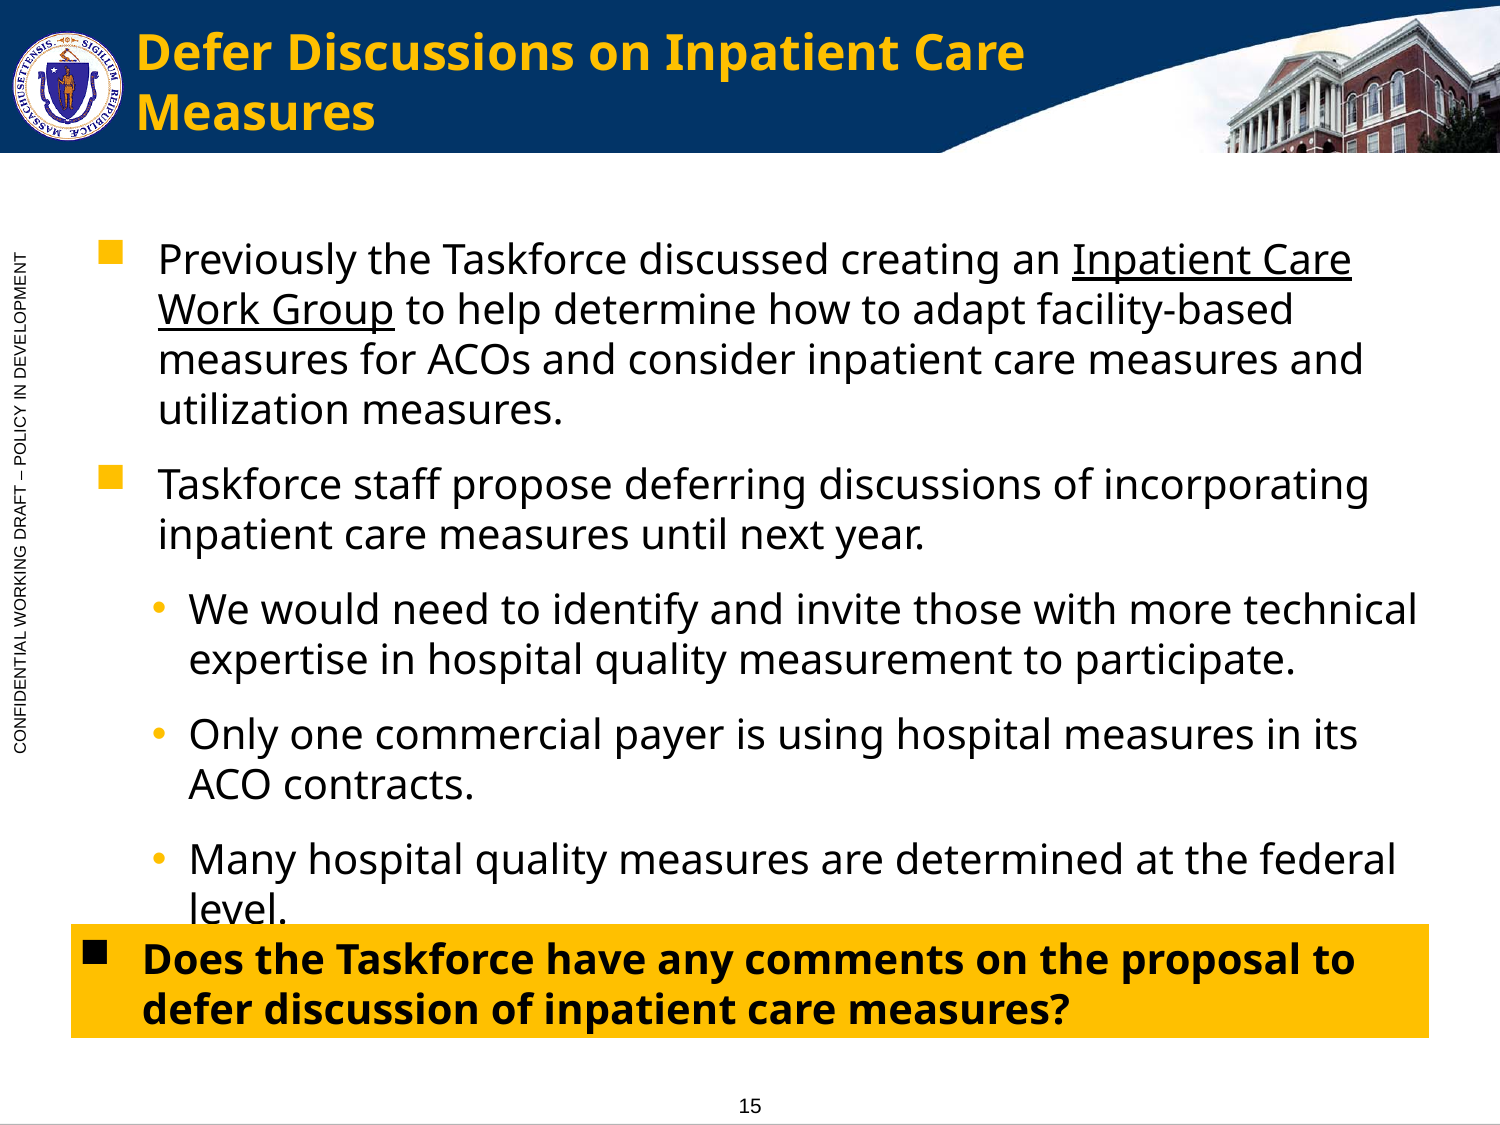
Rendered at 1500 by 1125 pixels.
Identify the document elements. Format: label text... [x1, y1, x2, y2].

text_box Does the Taskforce have any comments on the proposal to defer discussion of inpatient care measures? [71, 924, 1429, 1038]
list Previously the Taskforce discussed creating an Inpatient Care Work Group to help determine how to adapt facility-based measures for ACOs and consider inpatient care measures and utilization measures. Taskforce staff propose deferring discussions of incorporating inpatient care measures until next year. We would need to identify and invite those with more technical expertise in hospital quality measurement to participate. Only one commercial payer is using hospital measures in its ACO contracts. Many hospital quality measures are determined at the federal level. [87, 224, 1444, 1055]
picture [0, 0, 1500, 153]
title Defer Discussions on Inpatient Care Measures [120, 17, 1051, 144]
